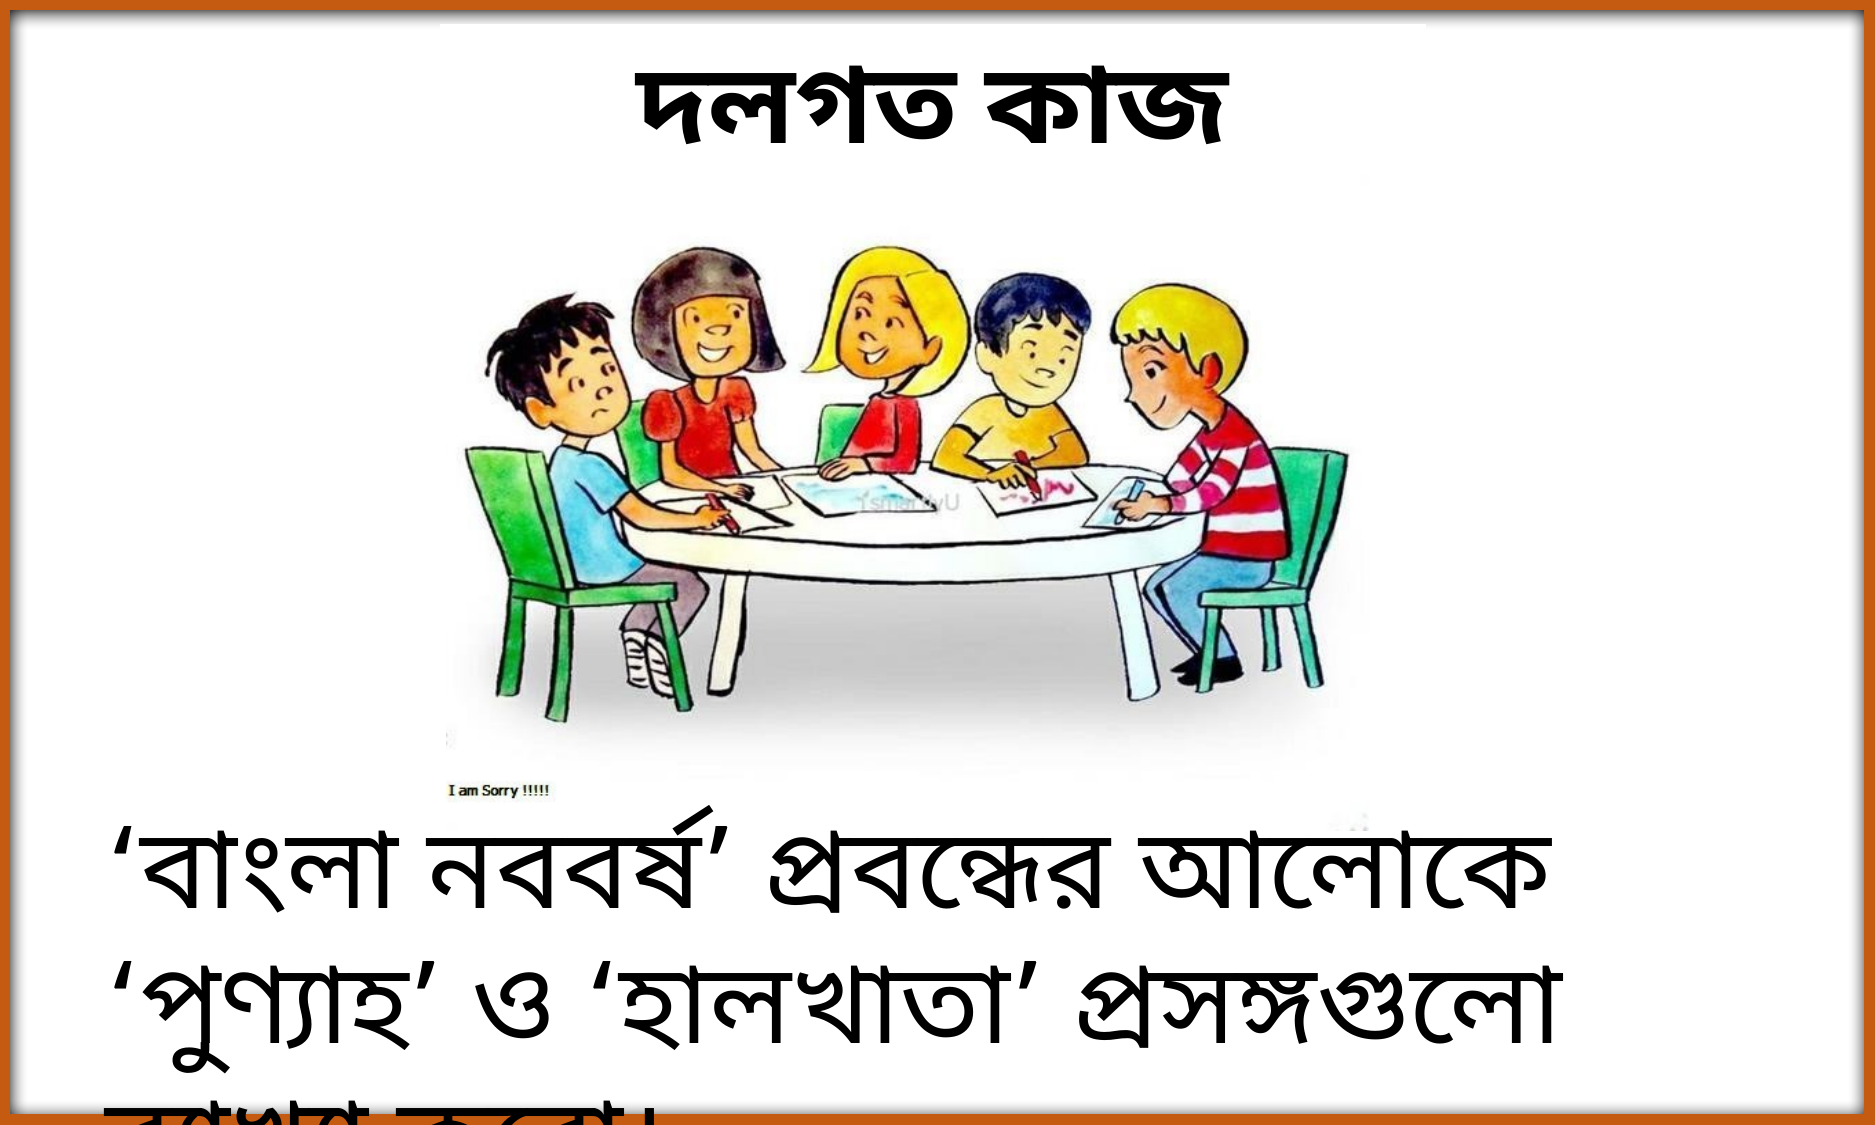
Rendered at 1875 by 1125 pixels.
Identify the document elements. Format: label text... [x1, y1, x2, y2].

text_box ‘বাংলা নববর্ষ’ প্রবন্ধের আলোকে ‘পুণ্যাহ’ ও ‘হালখাতা’ প্রসঙ্গগুলো ব্যাখ্যা করো। [90, 788, 1815, 1125]
text_box দলগত কাজ [439, 23, 1427, 175]
picture [445, 174, 1369, 831]
